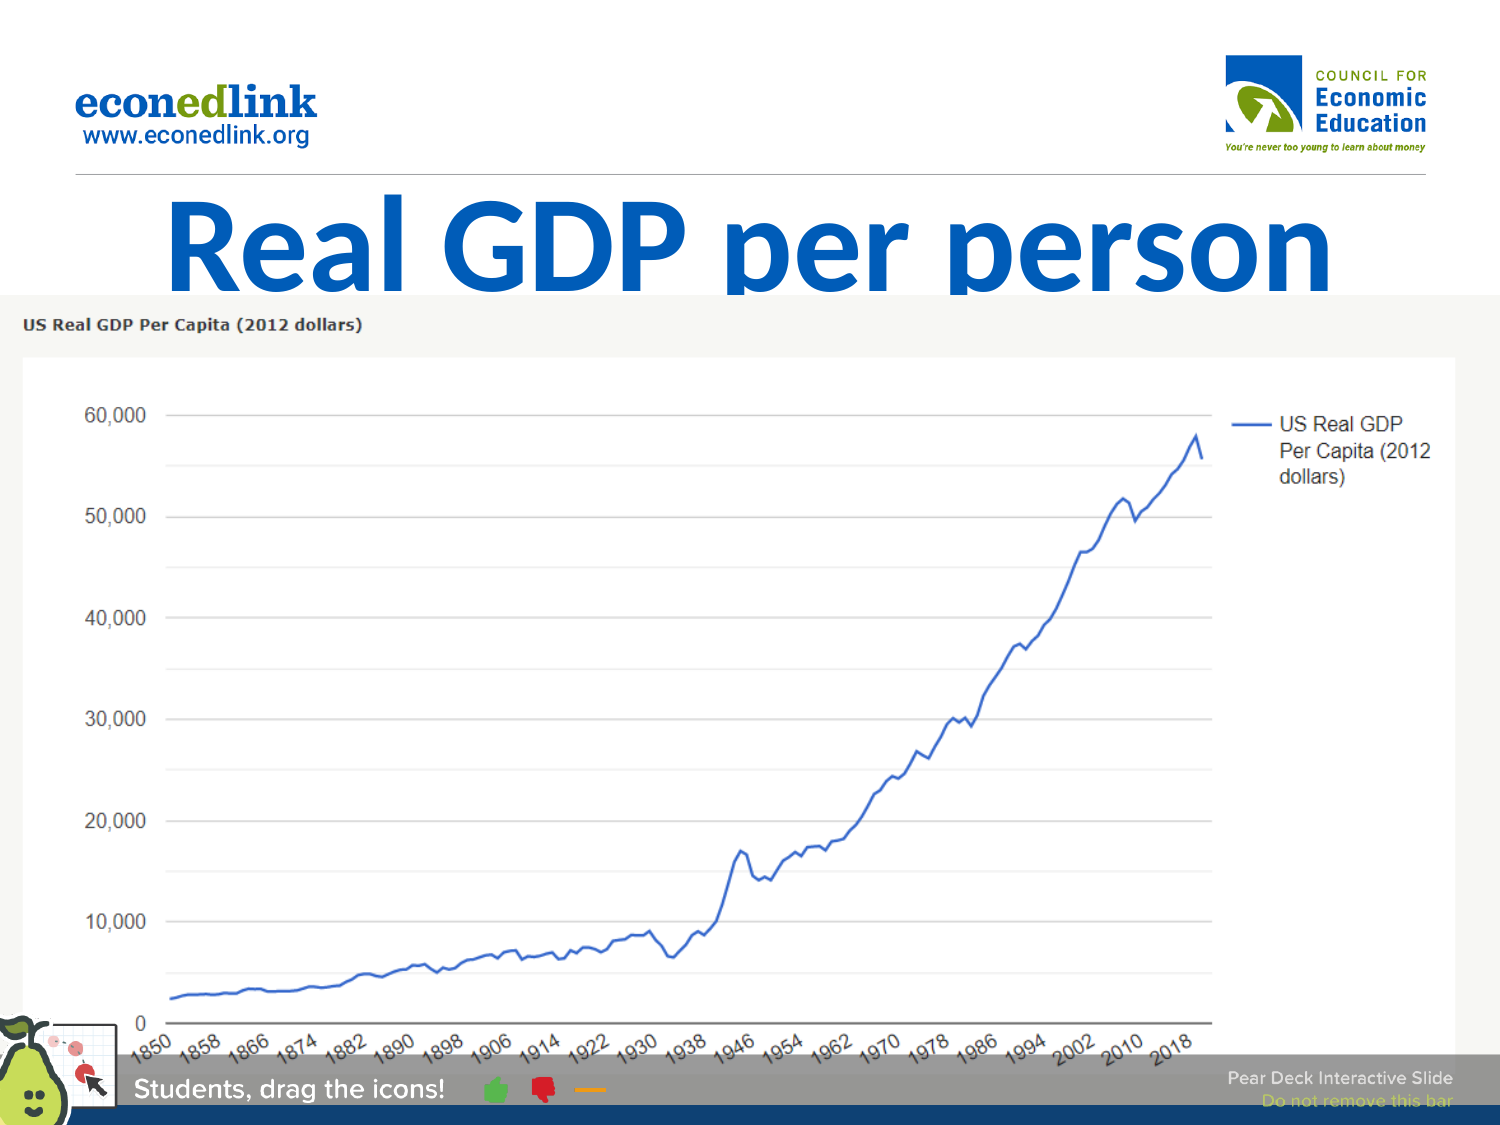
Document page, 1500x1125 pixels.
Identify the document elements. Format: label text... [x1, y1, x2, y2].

title Real GDP per person [75, 142, 1425, 294]
picture [0, 0, 1500, 1125]
